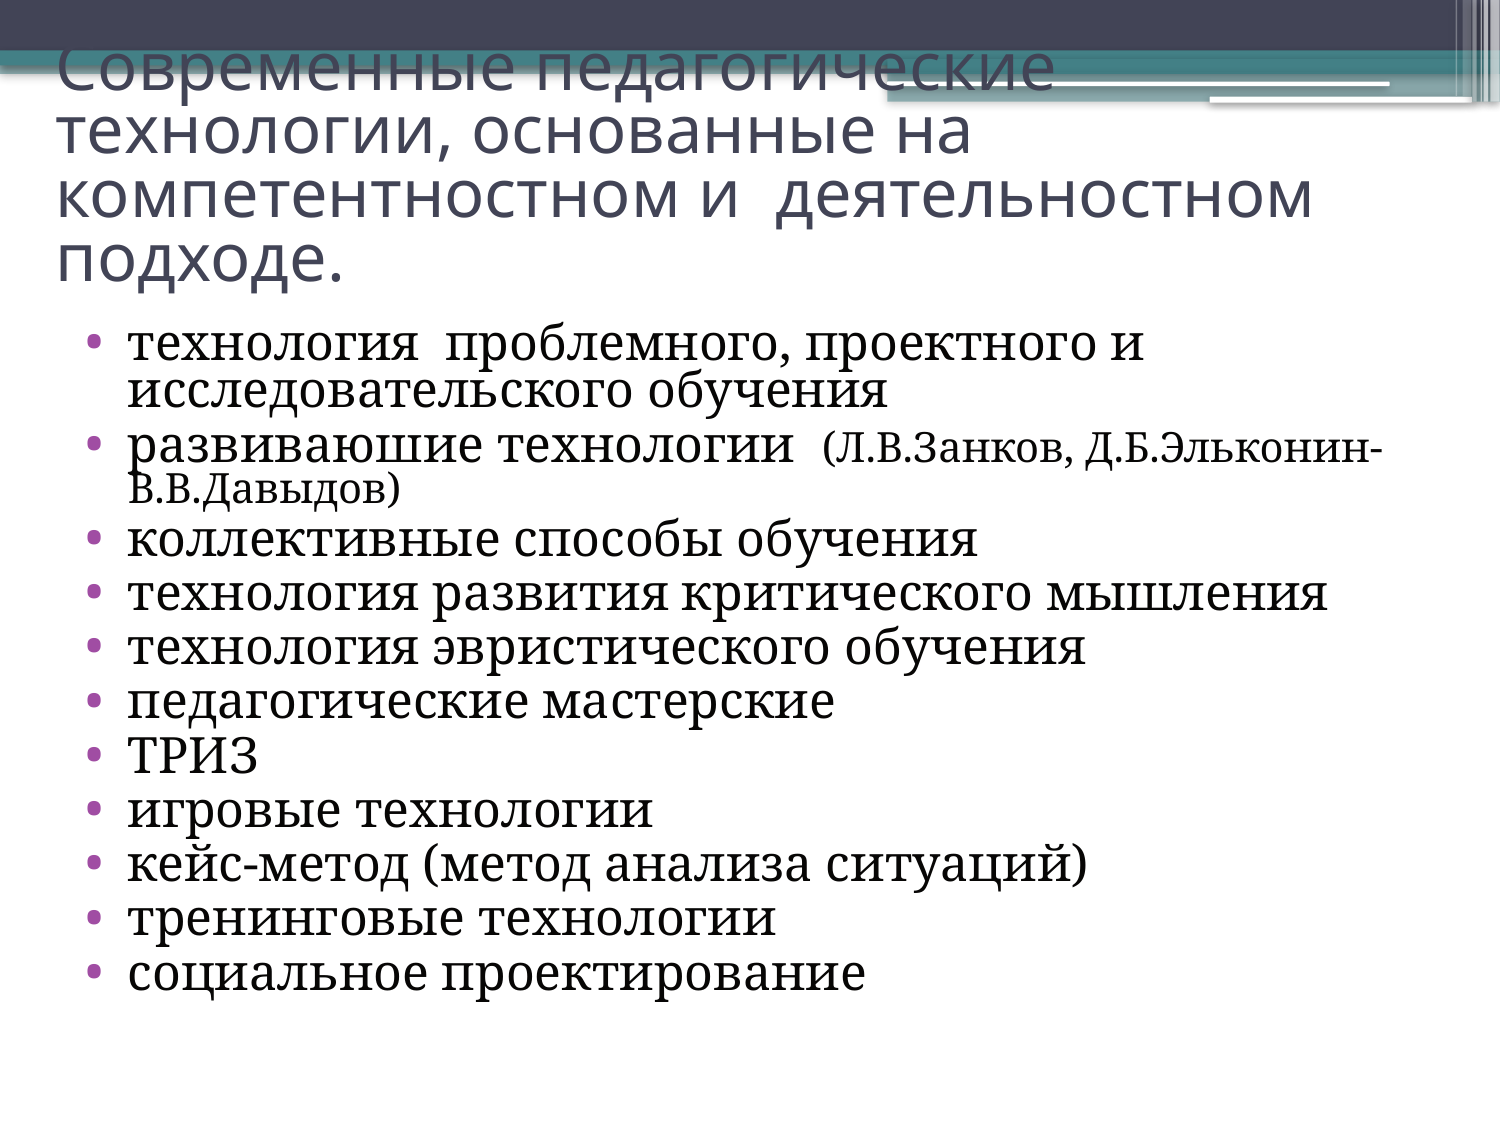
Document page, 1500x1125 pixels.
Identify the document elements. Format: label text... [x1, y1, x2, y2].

list технология проблемного, проектного и исследовательского обучения развиваюшие технологии (Л.В.Занков, Д.Б.Эльконин-В.В.Давыдов) коллективные способы обучения технология развития критического мышления технология эвристического обучения педагогические мастерские ТРИЗ игровые технологии кейс-метод (метод анализа ситуаций) тренинговые технологии социальное проектирование [53, 314, 1471, 1083]
title Современные педагогические технологии, основанные на компетентностном и деятельностном подходе. [41, 42, 1471, 291]
